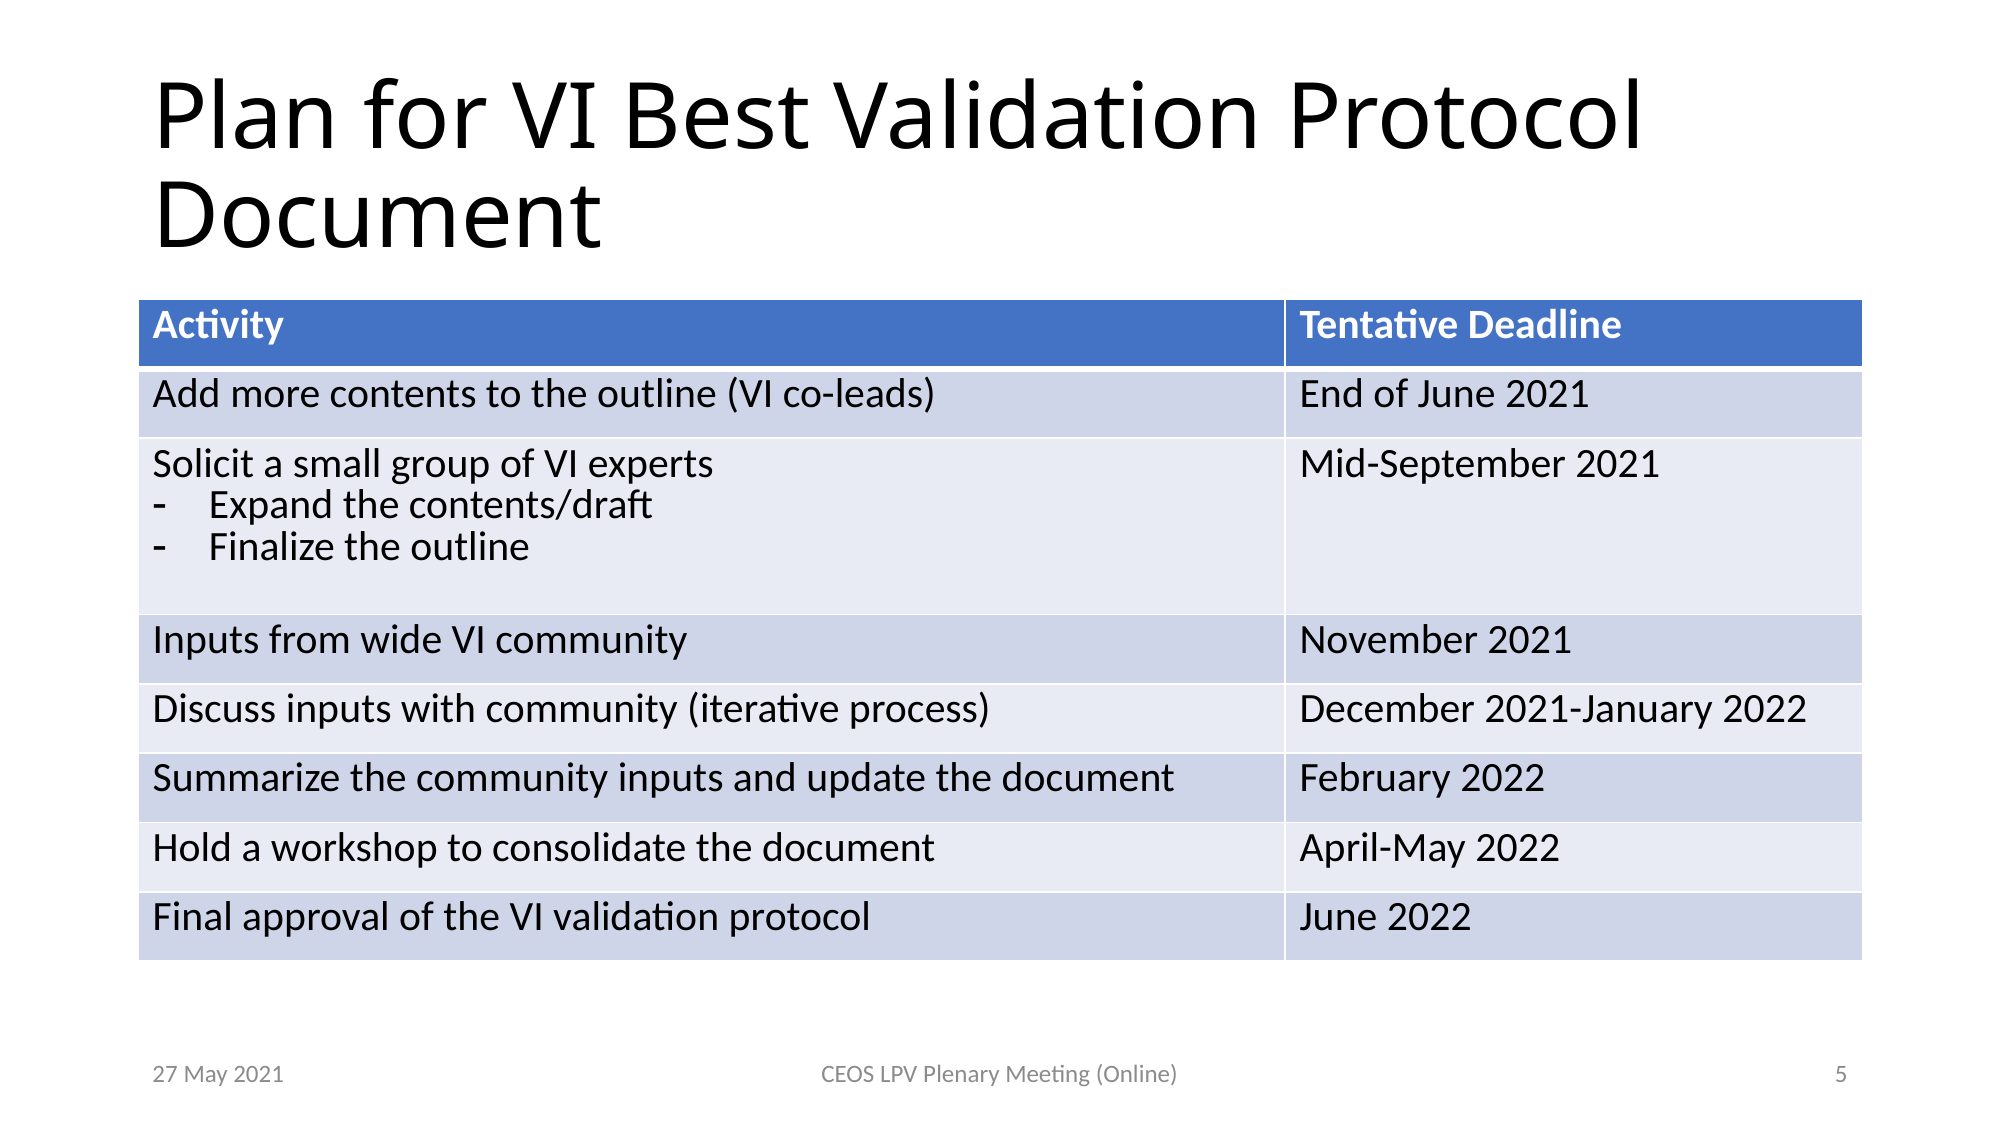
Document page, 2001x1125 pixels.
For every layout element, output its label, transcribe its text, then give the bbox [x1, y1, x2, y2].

table_cell Final approval of the VI validation protocol [139, 893, 1284, 960]
table_cell Mid-September 2021 [1286, 439, 1862, 614]
table_cell Hold a workshop to consolidate the document [139, 823, 1284, 891]
table_header Activity [139, 300, 1284, 366]
table_header Tentative Deadline [1286, 300, 1862, 366]
table_cell December 2021-January 2022 [1286, 685, 1862, 752]
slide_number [137, 1042, 588, 1103]
slide_number 5 [1412, 1042, 1863, 1103]
table_cell Inputs from wide VI community [139, 615, 1284, 683]
table_cell February 2022 [1286, 754, 1862, 822]
table_cell Summarize the community inputs and update the document [139, 754, 1284, 822]
table_cell End of June 2021 [1286, 372, 1862, 437]
table_cell Solicit a small group of VI experts Expand the contents/draft Finalize the outline [139, 439, 1284, 614]
table_cell November 2021 [1286, 615, 1862, 683]
table_cell Add more contents to the outline (VI co-leads) [139, 372, 1284, 437]
table_cell April-May 2022 [1286, 823, 1862, 891]
footer CEOS LPV Plenary Meeting (Online) [662, 1042, 1338, 1103]
table_cell June 2022 [1286, 893, 1862, 960]
title Plan for VI Best Validation Protocol Document [137, 59, 1863, 278]
table_cell Discuss inputs with community (iterative process) [139, 685, 1284, 752]
